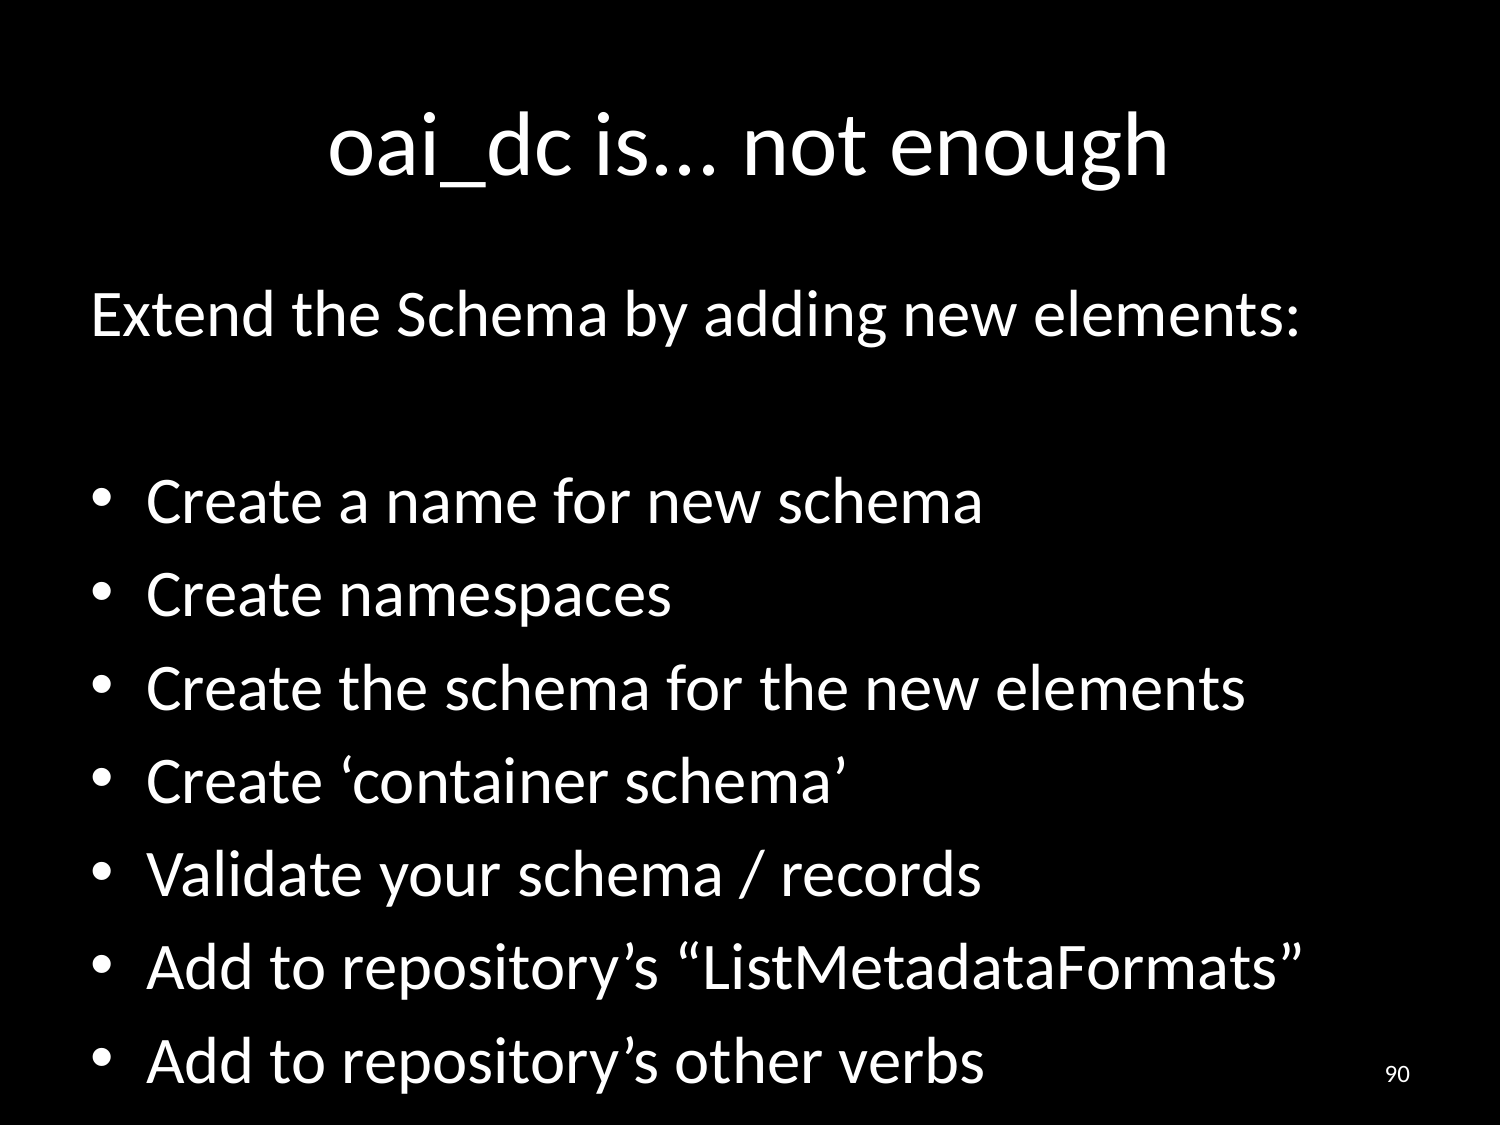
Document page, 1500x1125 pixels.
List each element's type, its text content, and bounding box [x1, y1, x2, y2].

slide_number 90 [1074, 1042, 1425, 1103]
title oai_dc is... not enough [74, 44, 1426, 233]
list Extend the Schema by adding new elements: Create a name for new schema Create namespaces Create the schema for the new elements Create ‘container schema’ Validate your schema / records Add to repository’s “ListMetadataFormats” Add to repository’s other verbs Test it worked and is valid [74, 262, 1426, 1006]
